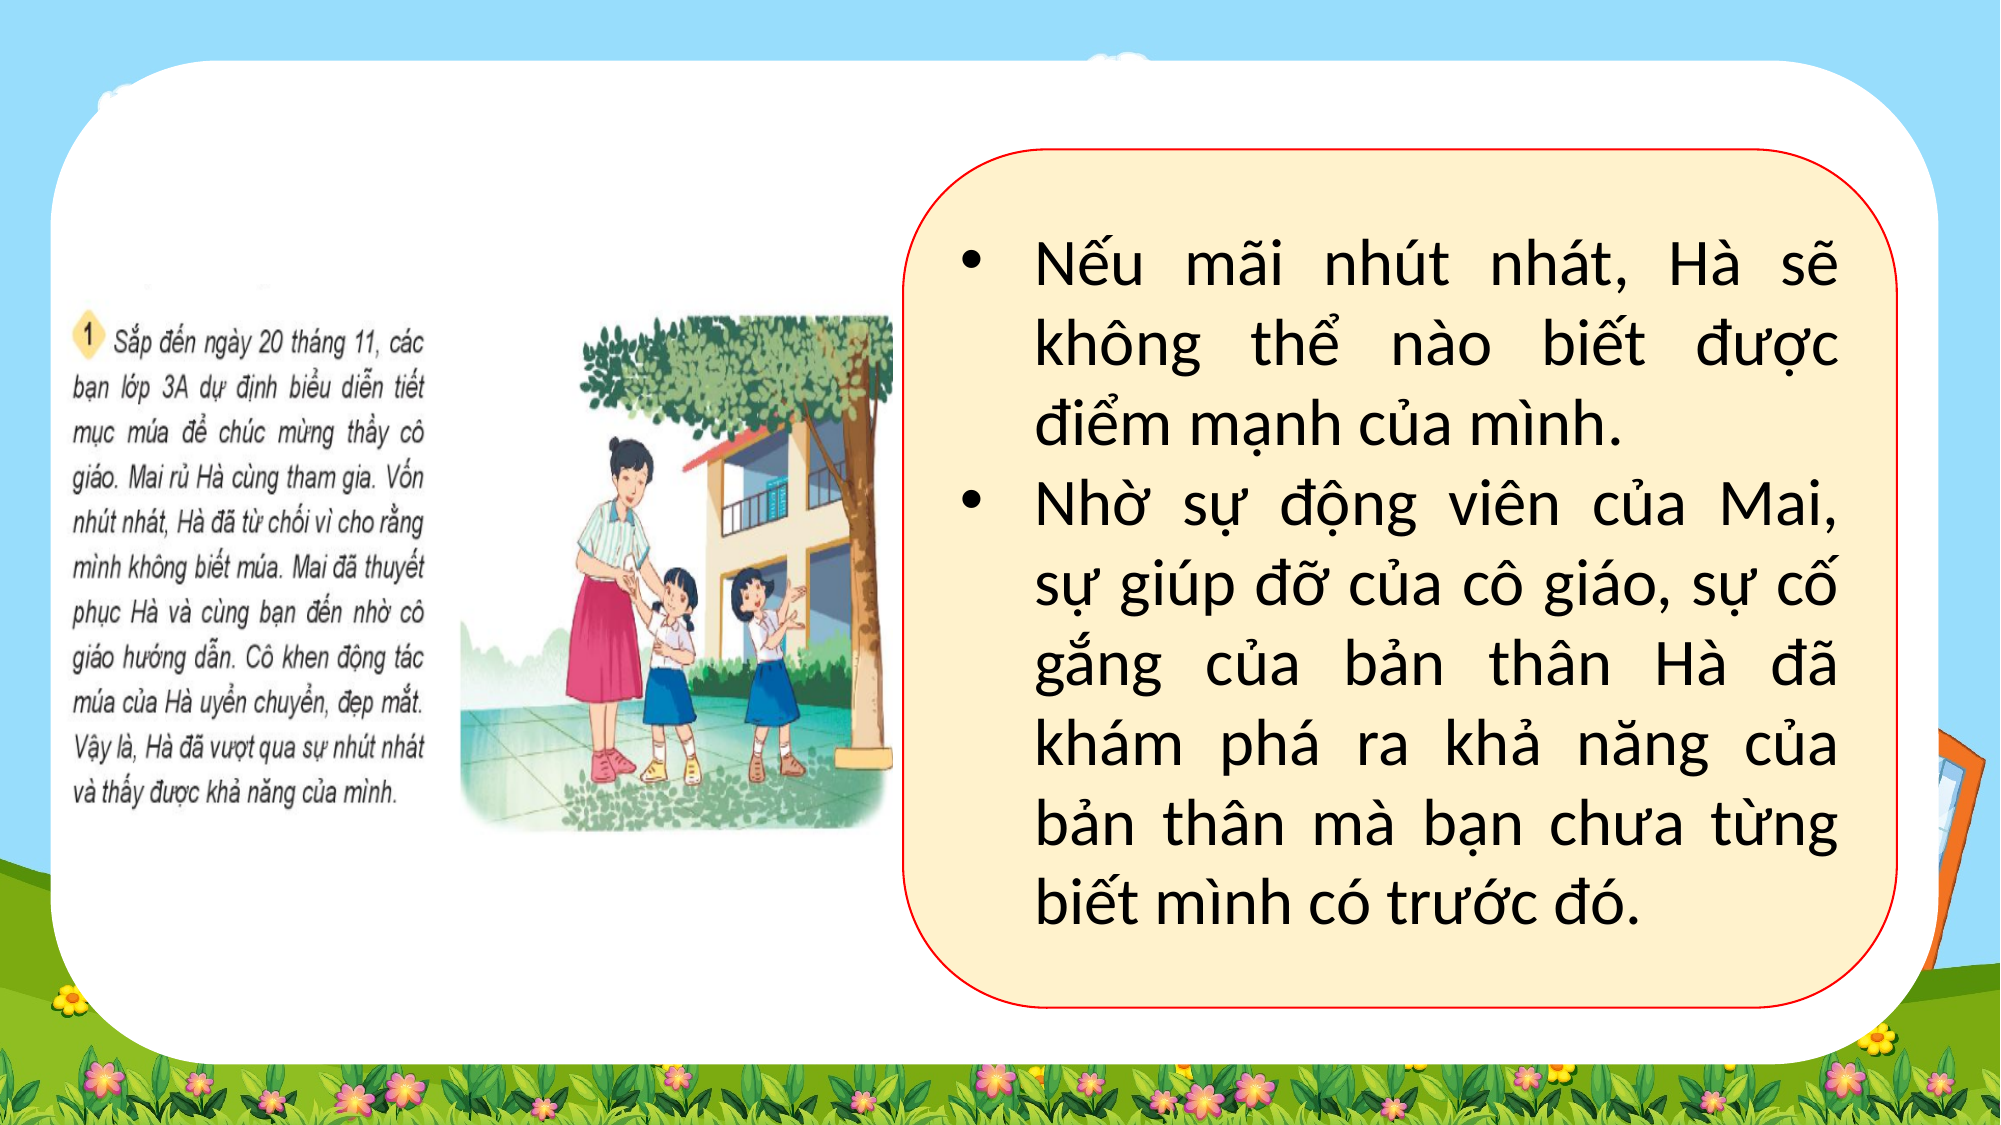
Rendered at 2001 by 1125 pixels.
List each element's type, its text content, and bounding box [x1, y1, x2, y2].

text_box [50, 60, 1939, 1065]
picture [0, 0, 2000, 1125]
text_box Nếu mãi nhút nhát, Hà sẽ không thể nào biết được điểm mạnh của mình. Nhờ sự động viên của Mai, sự giúp đỡ của cô giáo, sự cố gắng của bản thân Hà đã khám phá ra khả năng của bản thân mà bạn chưa từng biết mình có trước đó. [902, 148, 1898, 1009]
